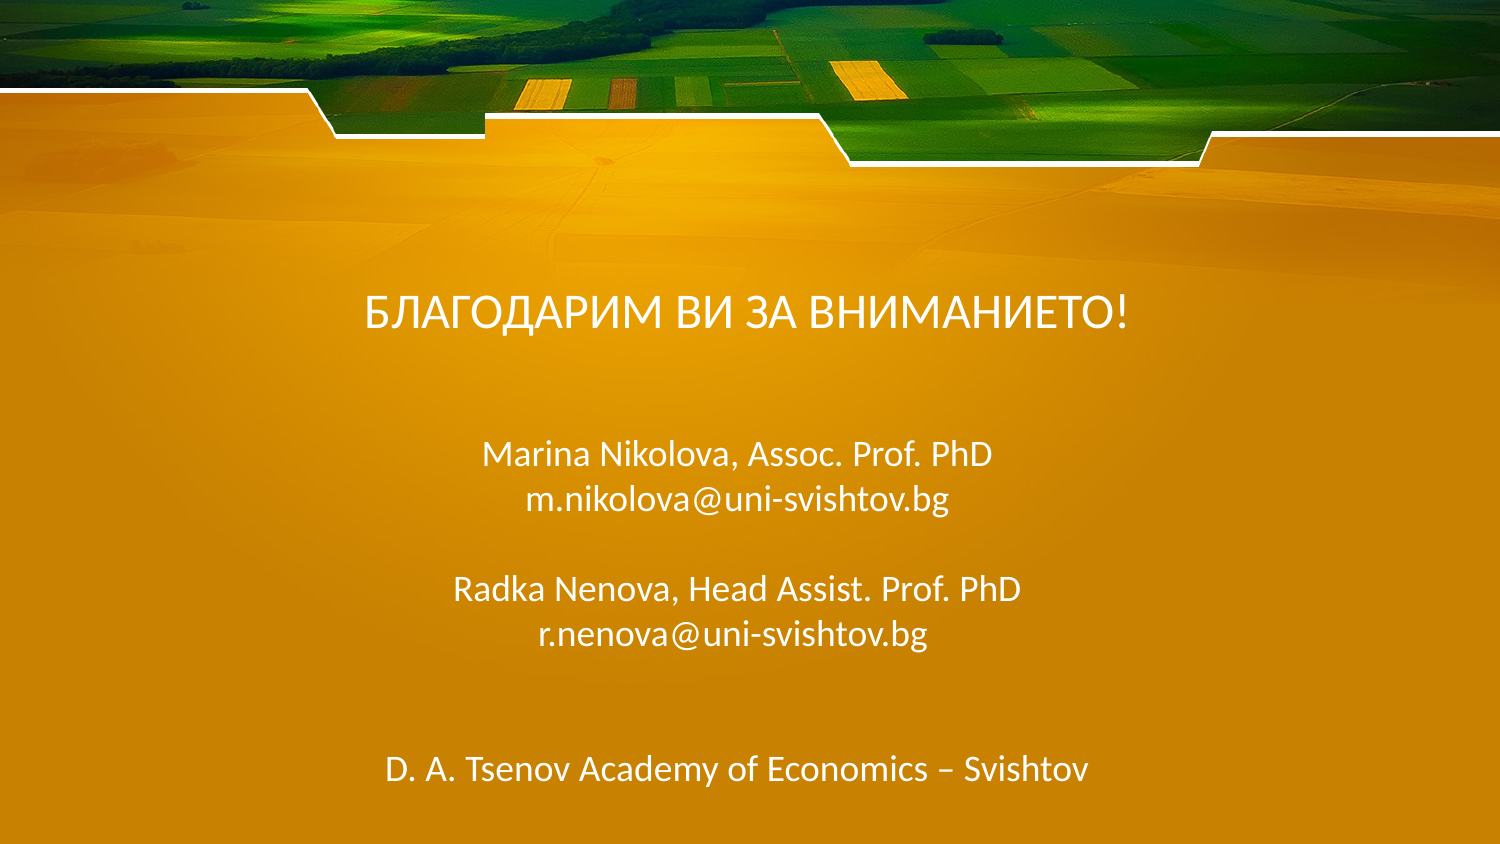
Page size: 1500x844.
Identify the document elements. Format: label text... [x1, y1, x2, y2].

text_box Marina Nikolova, Assoc. Prof. PhD m.nikolova@uni-svishtov.bg Radka Nenova, Head Assist. Prof. PhD r.nenova@uni-svishtov.bg D. A. Tsenov Academy of Economics – Svishtov [349, 421, 1126, 797]
picture [0, 0, 1500, 844]
text_box БЛАГОДАРИМ ВИ ЗА ВНИМАНИЕТО! [349, 271, 1147, 347]
